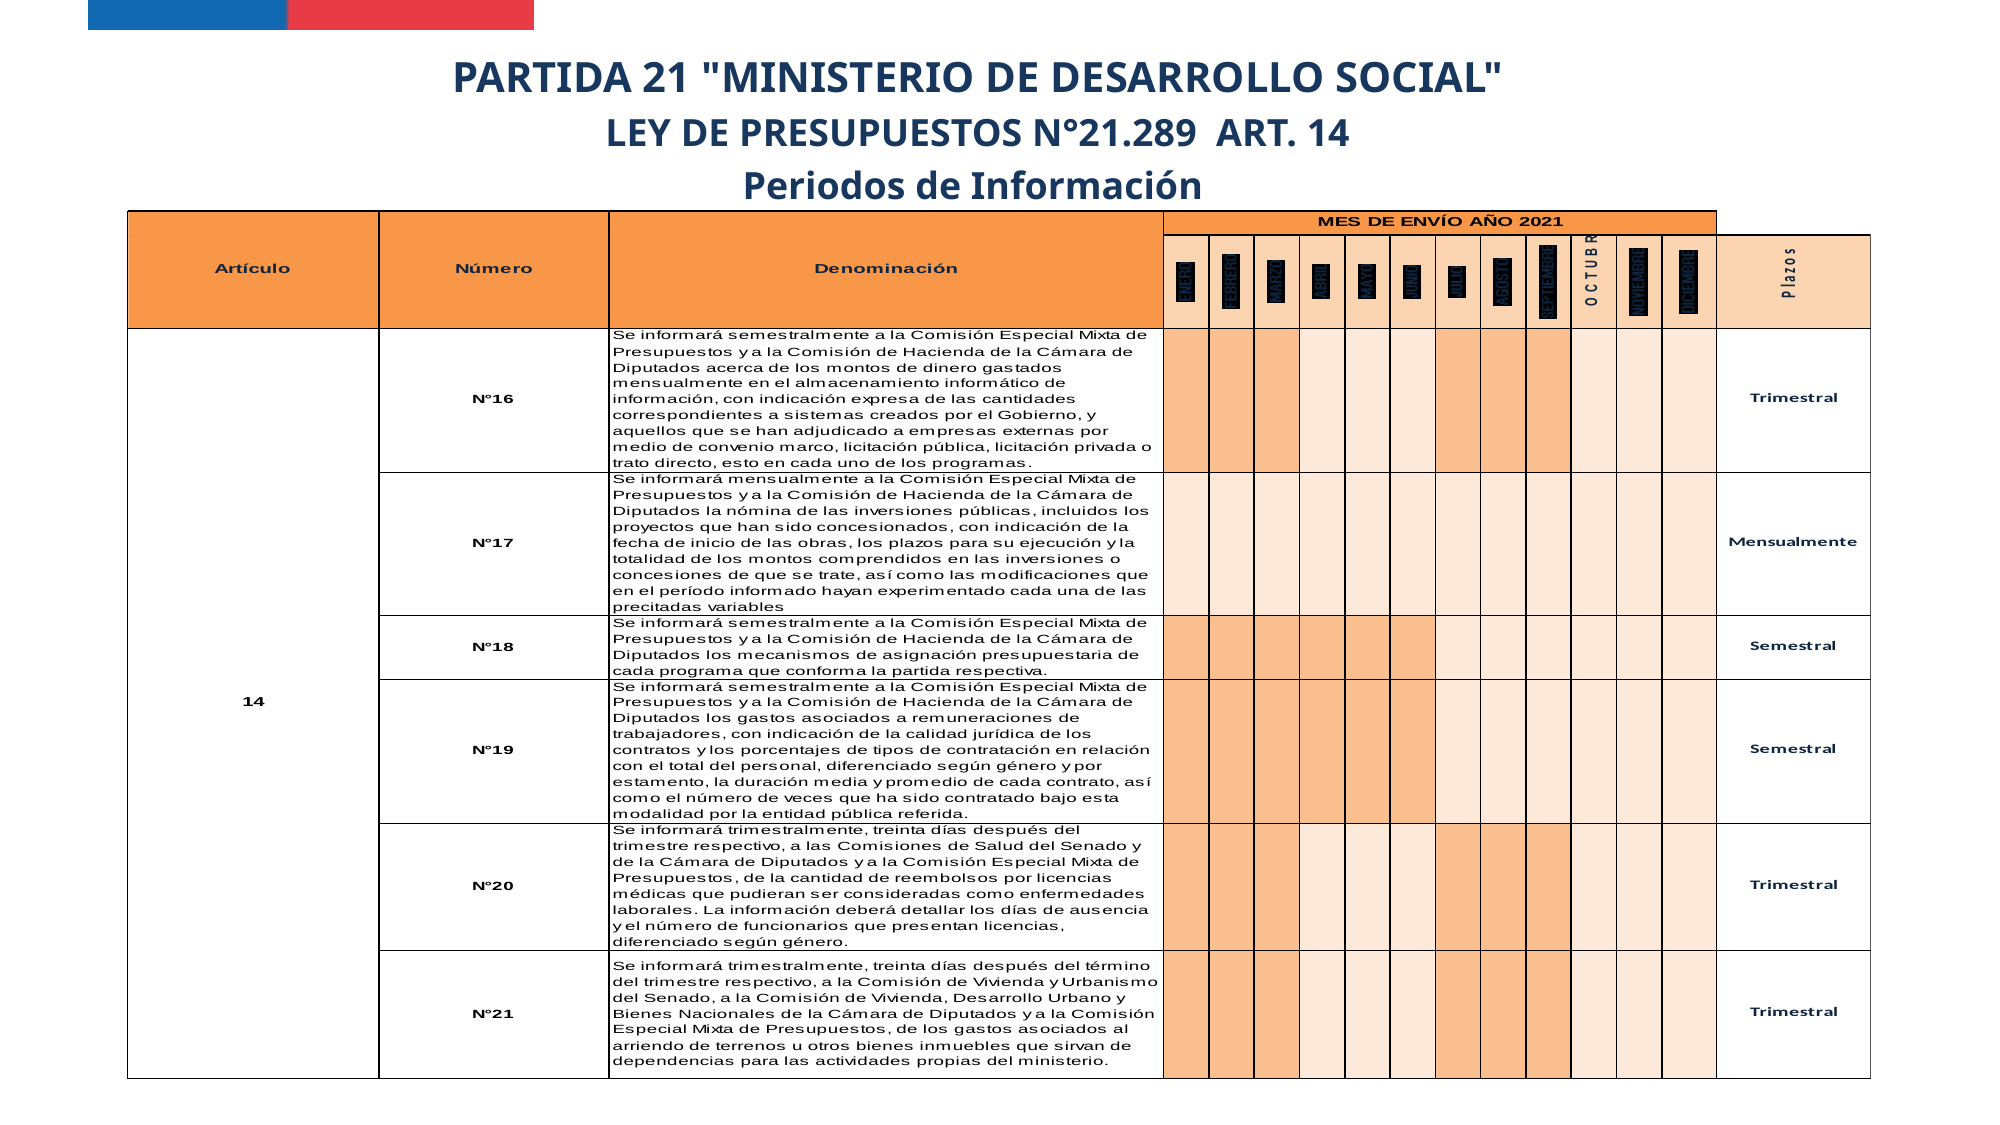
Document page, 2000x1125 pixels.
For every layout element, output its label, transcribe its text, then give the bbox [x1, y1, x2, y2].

table_header PARTIDA 21 "MINISTERIO DE DESARROLLO SOCIAL" [239, 47, 1716, 105]
picture [88, 0, 534, 30]
table_cell LEY DE PRESUPUESTOS N°21.289 ART. 14 [239, 105, 1716, 158]
table_cell Periodos de Información [239, 158, 1716, 208]
picture [126, 210, 1873, 1080]
